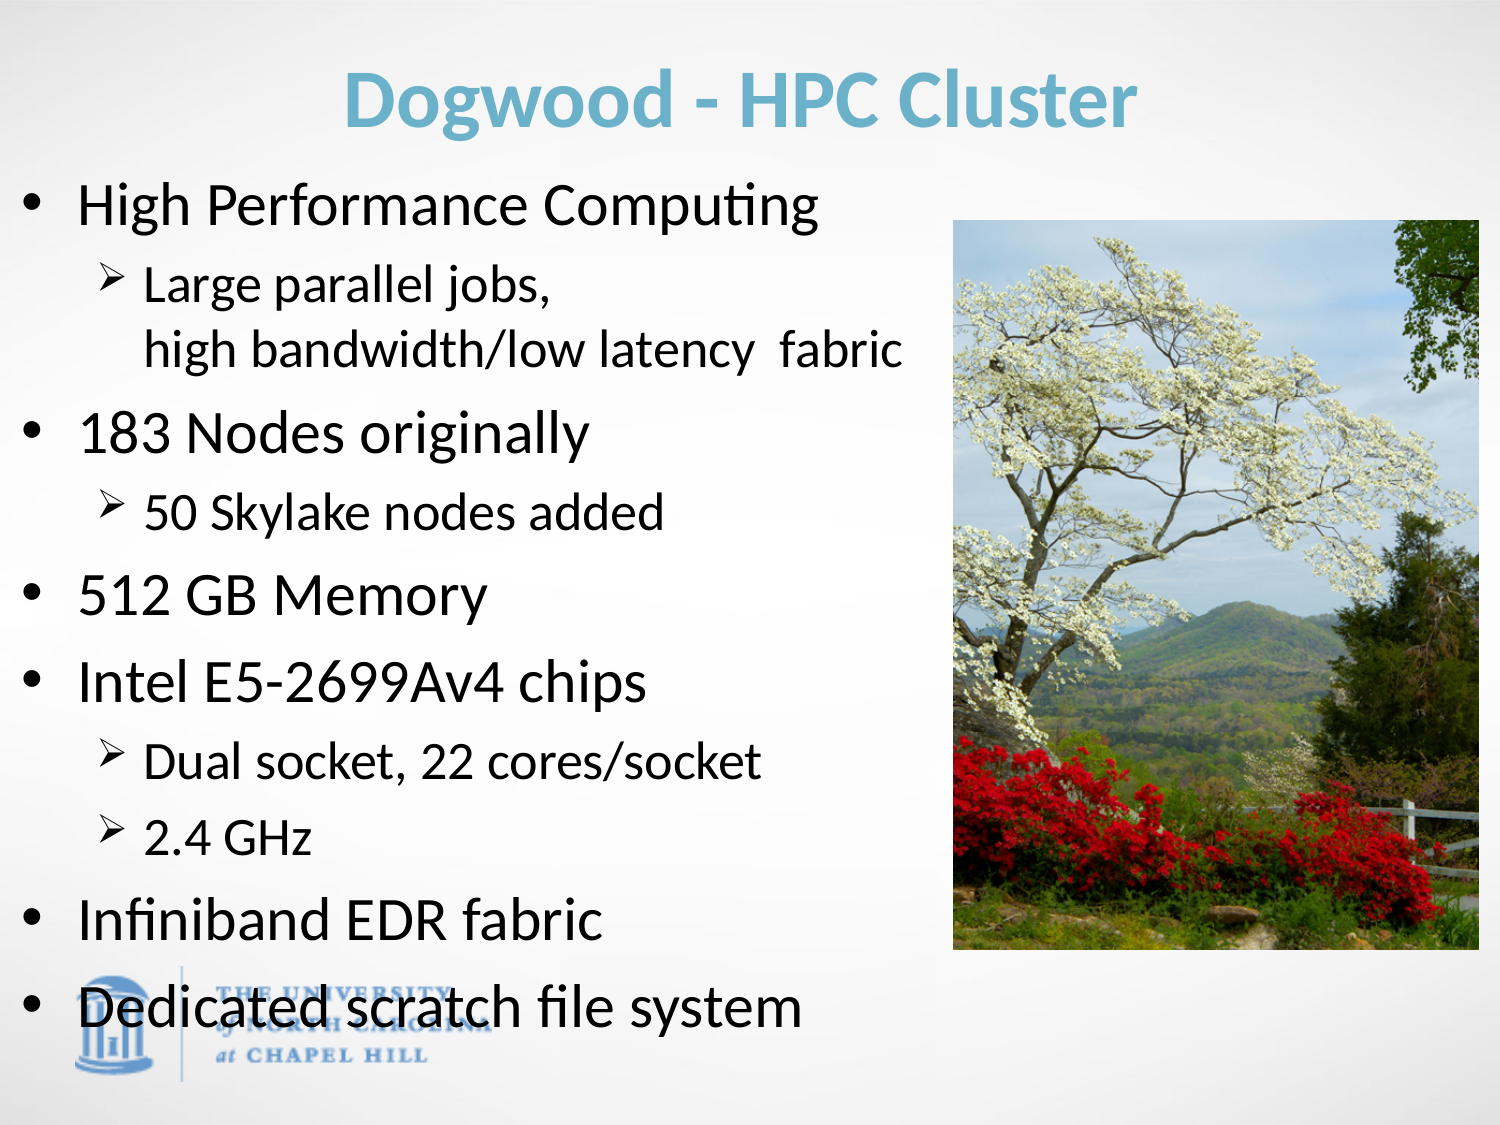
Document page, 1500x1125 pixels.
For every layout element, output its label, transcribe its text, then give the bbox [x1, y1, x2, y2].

list High Performance Computing Large parallel jobs, high bandwidth/low latency fabric 183 Nodes originally 50 Skylake nodes added 512 GB Memory Intel E5-2699Av4 chips Dual socket, 22 cores/socket 2.4 GHz Infiniband EDR fabric Dedicated scratch file system [6, 156, 932, 1113]
title Dogwood - HPC Cluster [4, 36, 1479, 178]
picture [0, 0, 1500, 1125]
